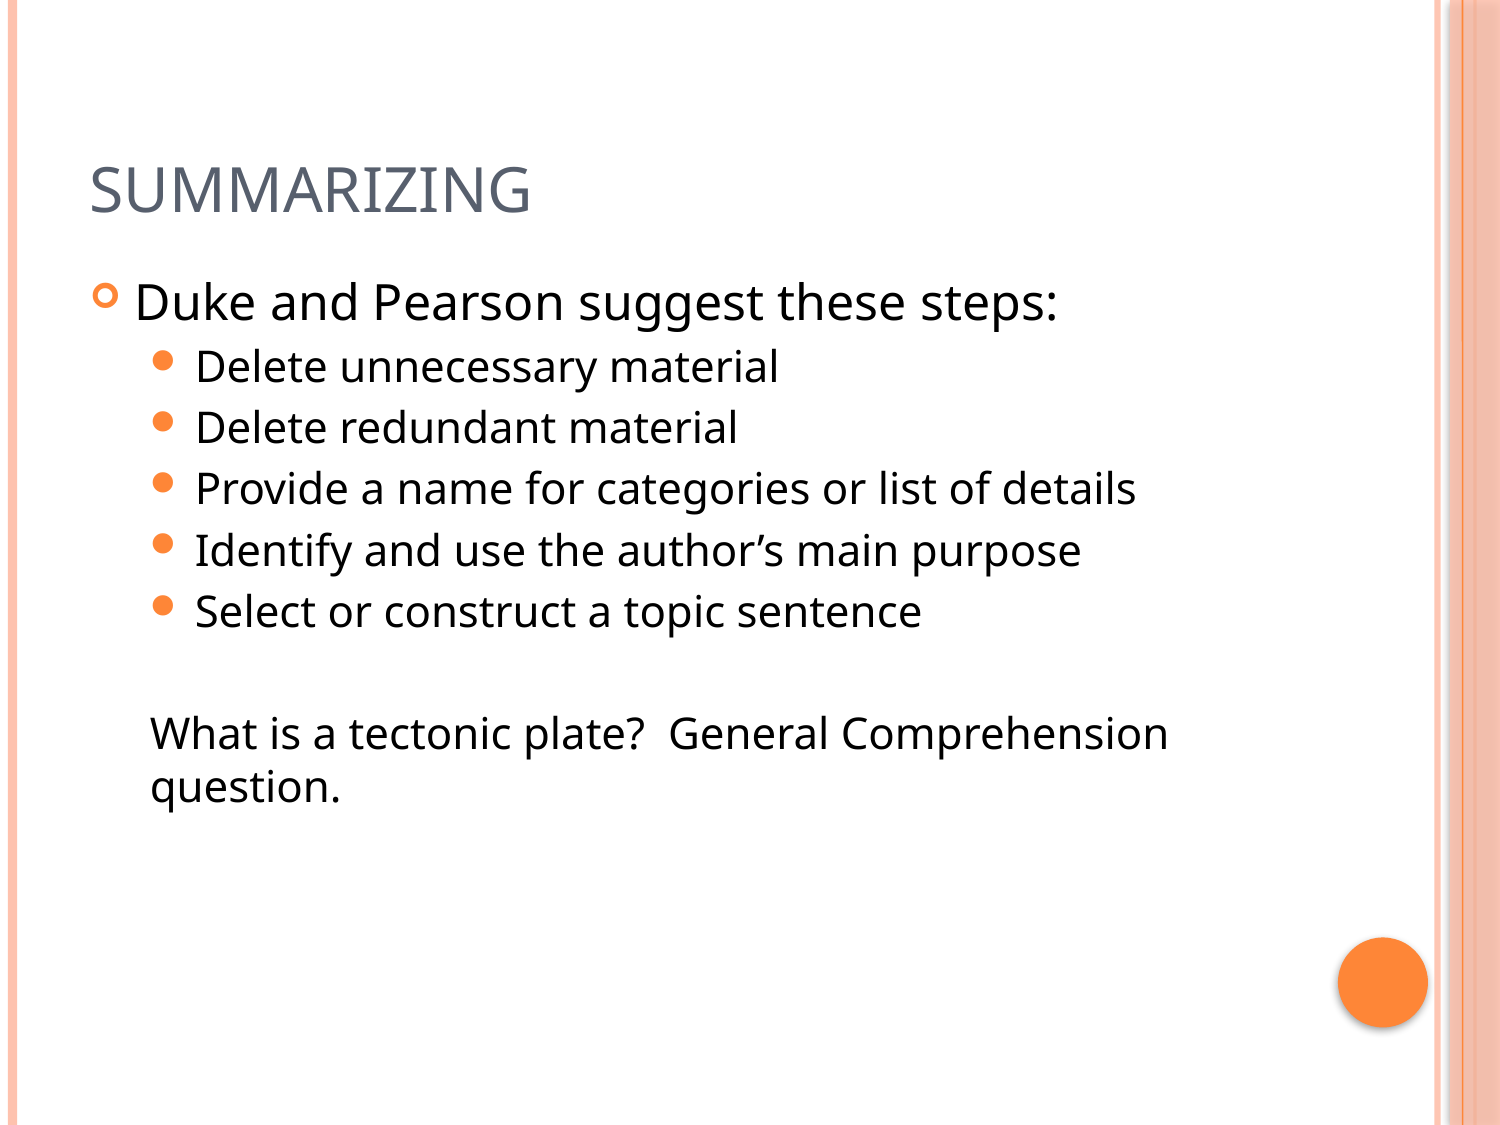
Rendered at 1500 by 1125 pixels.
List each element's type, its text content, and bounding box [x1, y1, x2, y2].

title Summarizing [75, 45, 1300, 233]
list Duke and Pearson suggest these steps: Delete unnecessary material Delete redundant material Provide a name for categories or list of details Identify and use the author’s main purpose Select or construct a topic sentence What is a tectonic plate? General Comprehension question. [75, 262, 1300, 1062]
